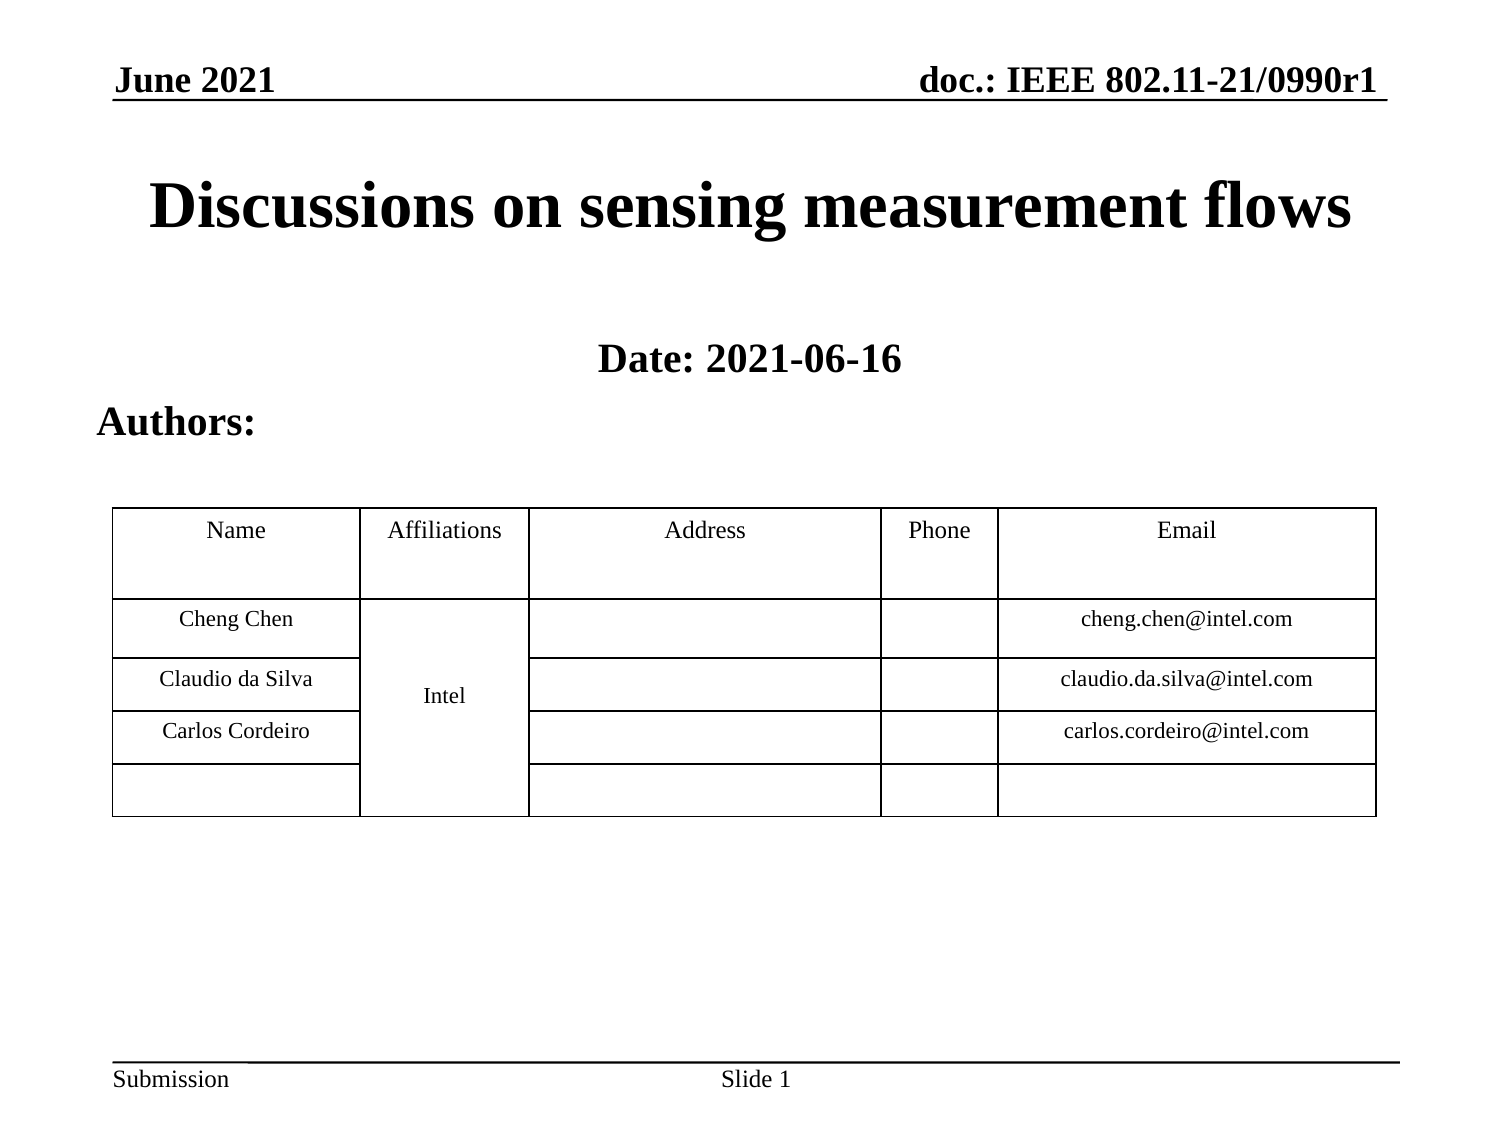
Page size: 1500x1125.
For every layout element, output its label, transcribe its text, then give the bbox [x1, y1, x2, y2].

table_cell [530, 659, 880, 710]
table_cell [882, 712, 997, 763]
table_cell Cheng Chen [113, 600, 359, 657]
table_cell claudio.da.silva@intel.com [999, 659, 1375, 710]
table_cell [530, 600, 880, 657]
list Date: 2021-06-16 [112, 323, 1388, 386]
table_cell Carlos Cordeiro [113, 712, 359, 763]
table_cell [113, 765, 359, 816]
table_header Address [530, 509, 880, 598]
table_cell Intel [361, 600, 528, 816]
table_cell [882, 659, 997, 710]
table_cell [882, 765, 997, 816]
table_header Name [113, 509, 359, 598]
table_cell carlos.cordeiro@intel.com [999, 712, 1375, 763]
table_header Affiliations [361, 509, 528, 598]
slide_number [114, 54, 278, 101]
table_header Email [999, 509, 1375, 598]
table_header Phone [882, 509, 997, 598]
table_cell [999, 765, 1375, 816]
table_cell Claudio da Silva [113, 659, 359, 710]
table_cell cheng.chen@intel.com [999, 600, 1375, 657]
table_cell [882, 600, 997, 657]
table_cell [530, 765, 880, 816]
title Discussions on sensing measurement flows [114, 113, 1390, 289]
text_box Authors: [81, 385, 319, 449]
slide_number Slide 1 [712, 1061, 800, 1093]
table_cell [530, 712, 880, 763]
